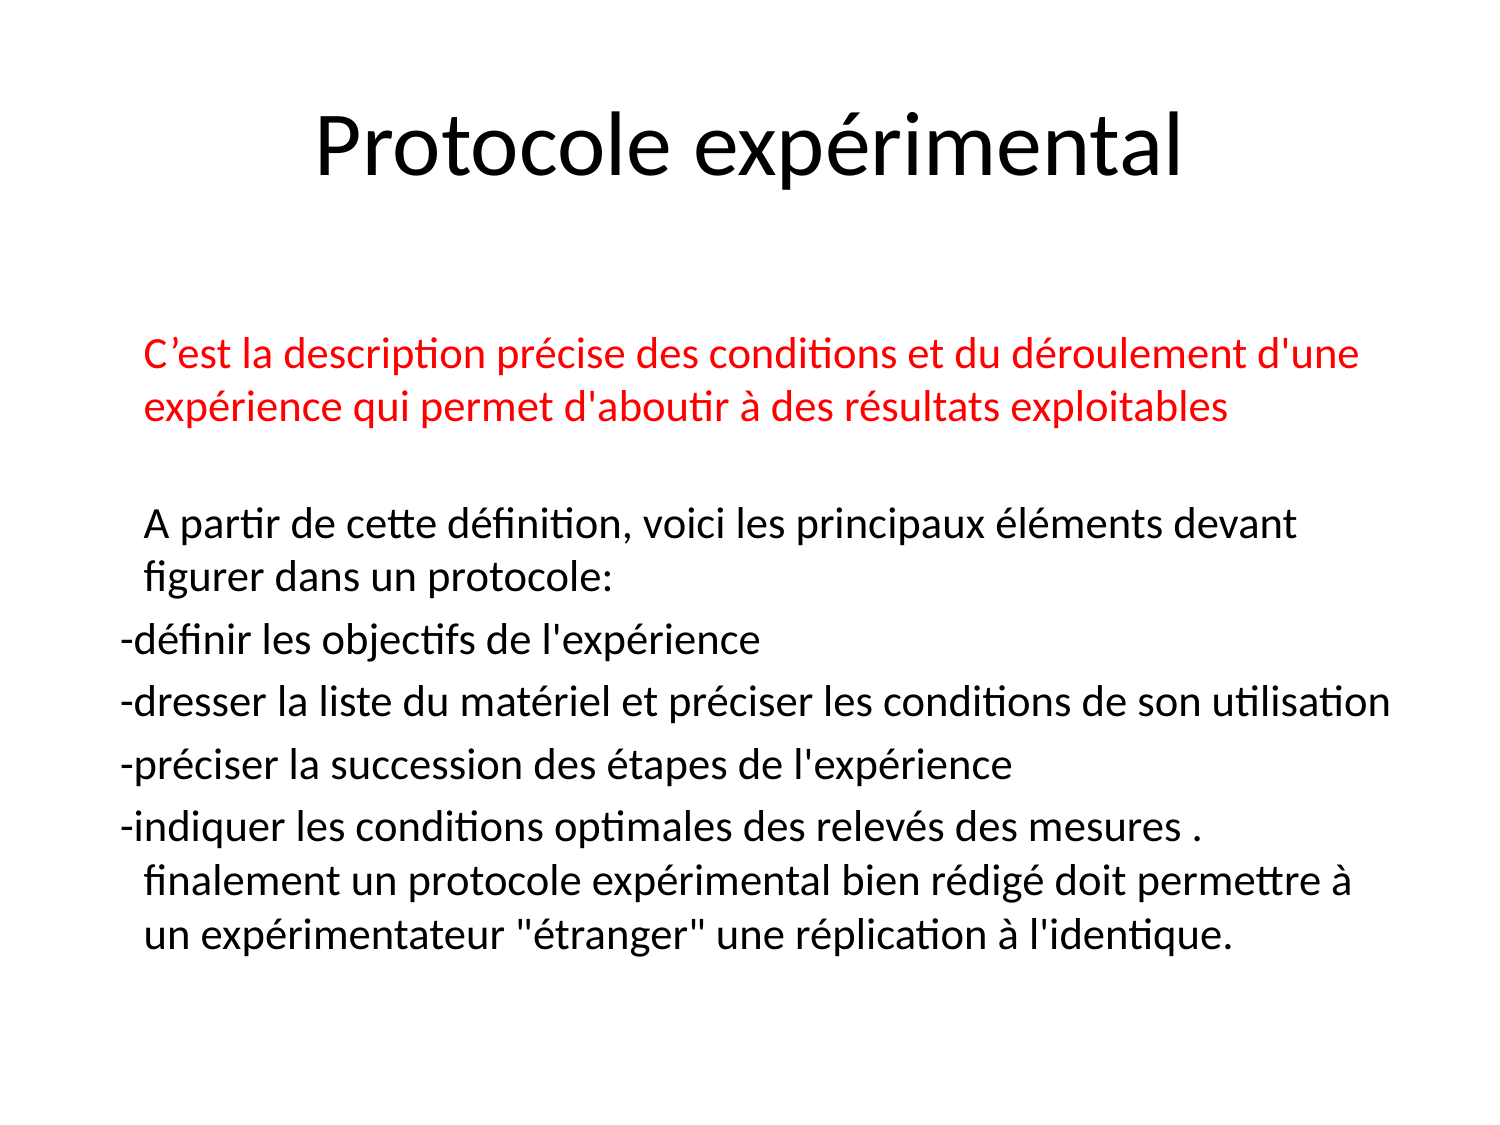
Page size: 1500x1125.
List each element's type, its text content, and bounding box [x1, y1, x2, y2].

title Protocole expérimental [75, 45, 1425, 233]
list C’est la description précise des conditions et du déroulement d'une expérience qui permet d'aboutir à des résultats exploitables A partir de cette définition, voici les principaux éléments devant figurer dans un protocole: -définir les objectifs de l'expérience -dresser la liste du matériel et préciser les conditions de son utilisation -préciser la succession des étapes de l'expérience -indiquer les conditions optimales des relevés des mesures . finalement un protocole expérimental bien rédigé doit permettre à un expérimentateur "étranger" une réplication à l'identique. [75, 262, 1425, 1005]
